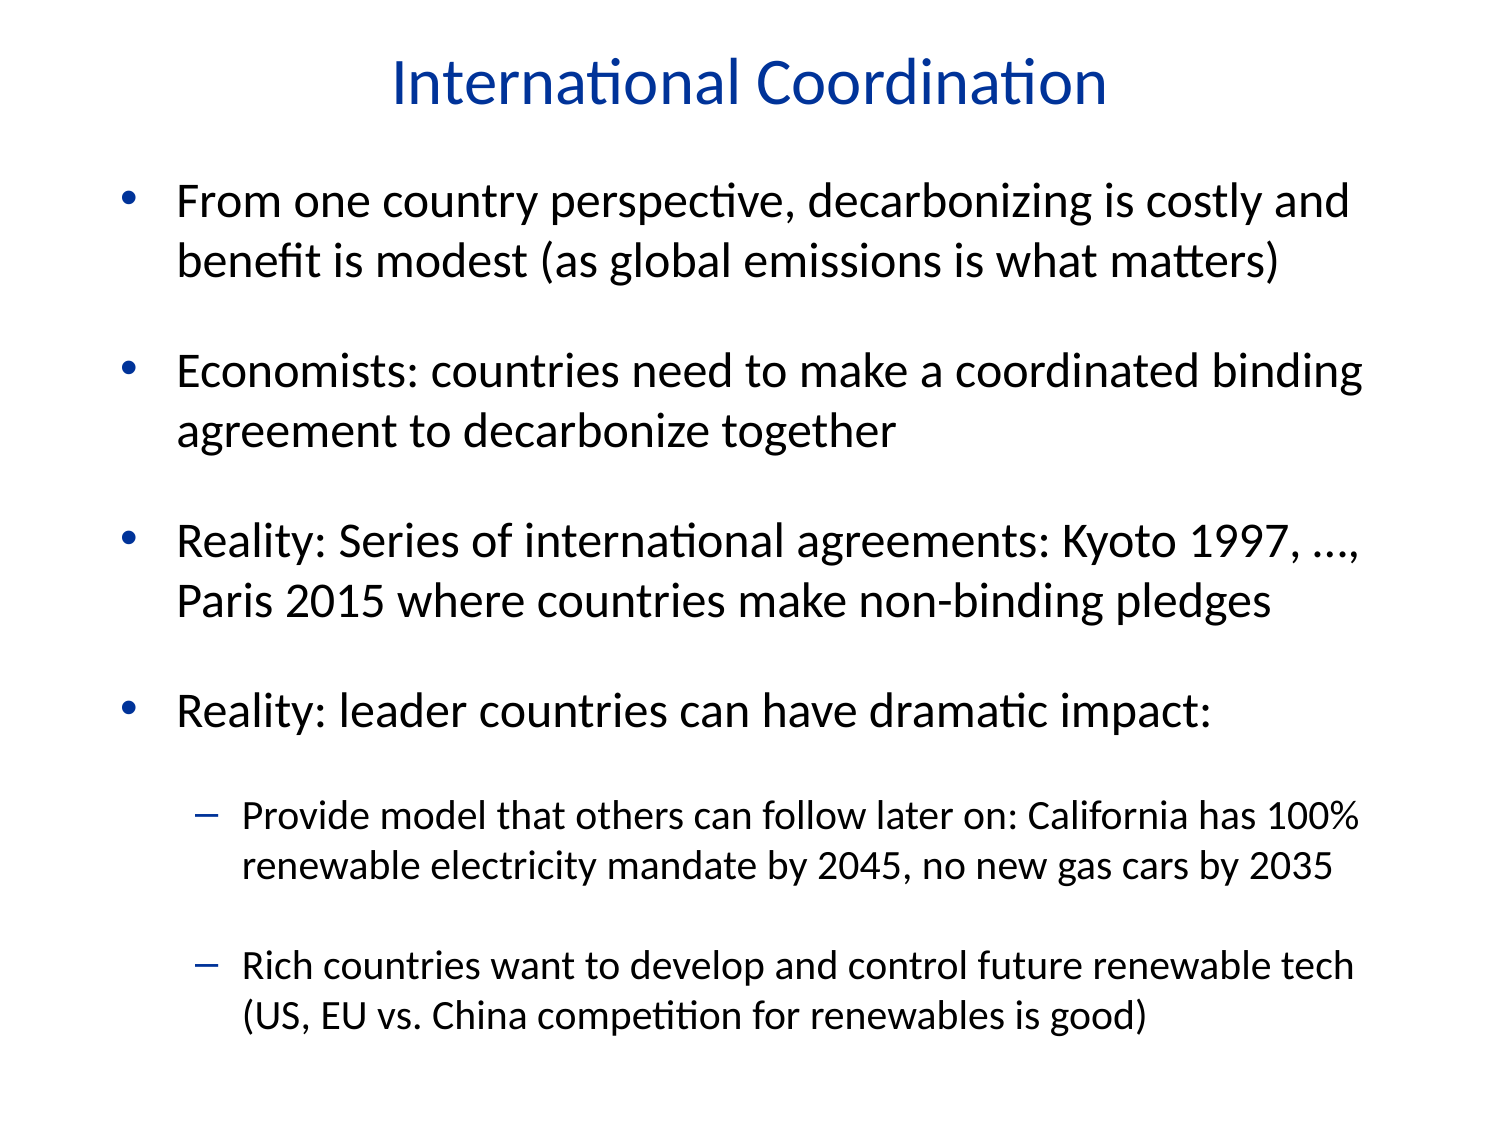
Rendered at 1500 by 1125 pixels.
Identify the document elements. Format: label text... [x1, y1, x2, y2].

list International Coordination From one country perspective, decarbonizing is costly and benefit is modest (as global emissions is what matters) Economists: countries need to make a coordinated binding agreement to decarbonize together Reality: Series of international agreements: Kyoto 1997, …, Paris 2015 where countries make non-binding pledges Reality: leader countries can have dramatic impact: Provide model that others can follow later on: California has 100% renewable electricity mandate by 2045, no new gas cars by 2035 Rich countries want to develop and control future renewable tech (US, EU vs. China competition for renewables is good) [105, 37, 1395, 1028]
